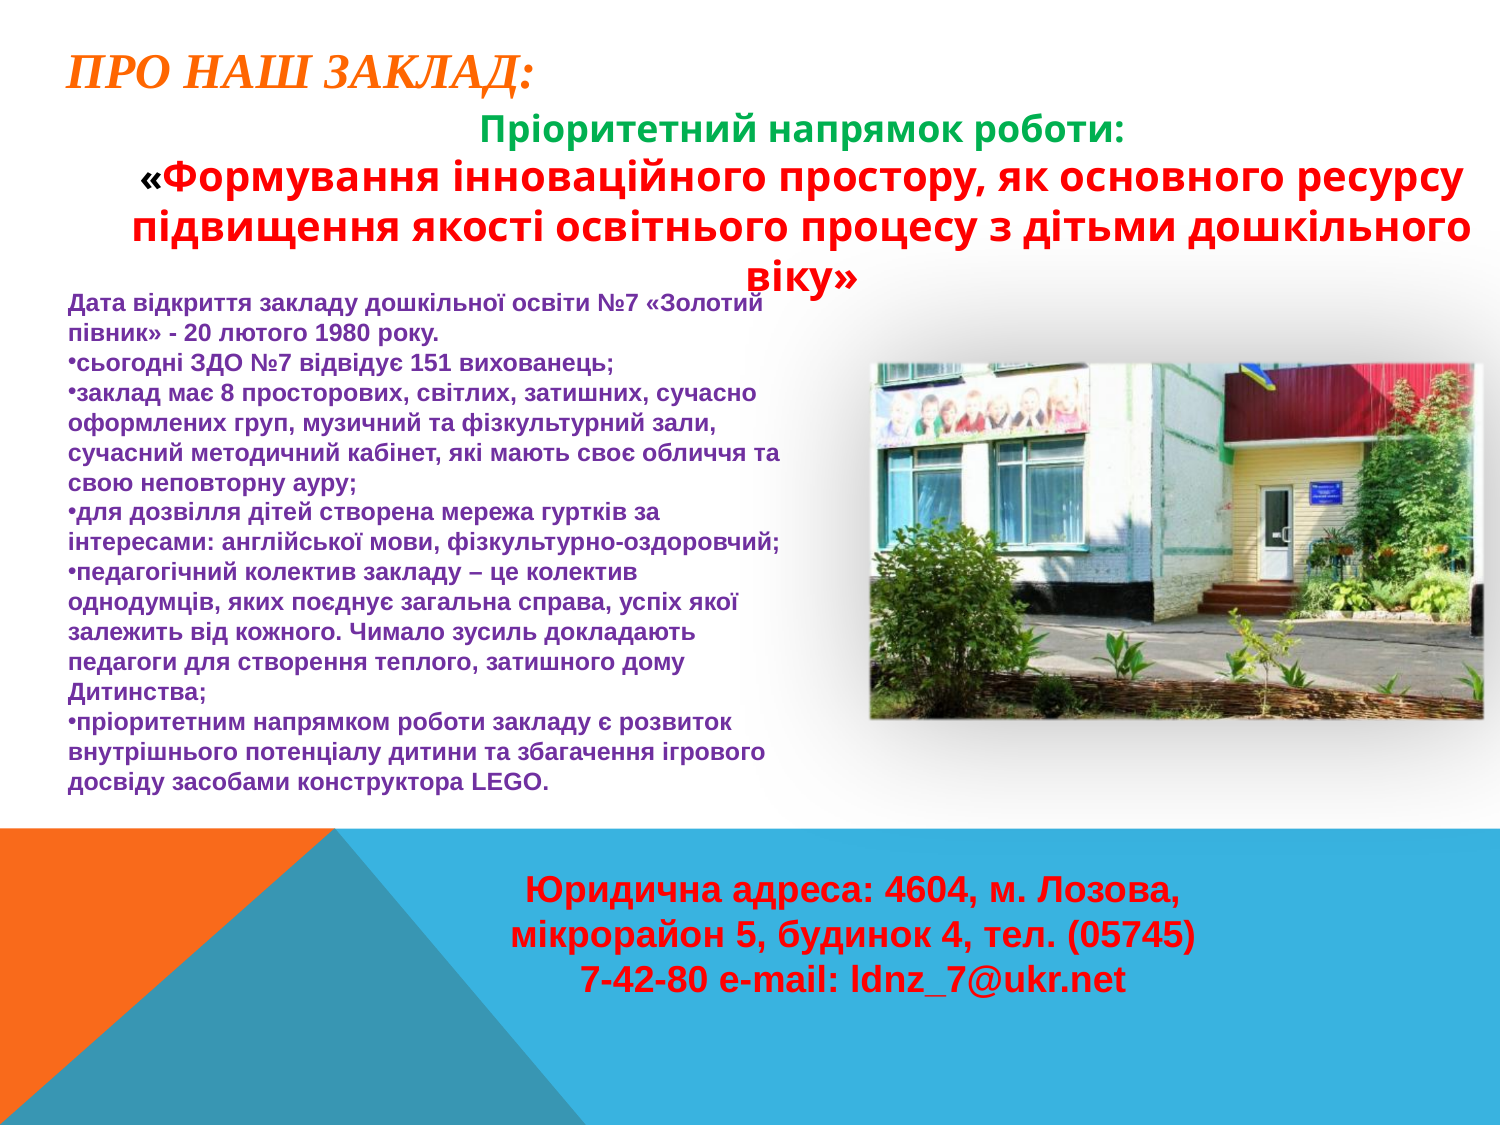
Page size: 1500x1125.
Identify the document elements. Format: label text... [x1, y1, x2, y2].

text_box Юридична адреса: 4604, м. Лозова, мікрорайон 5, будинок 4, тел. (05745) 7-42-80 е-mail: ldnz_7@ukr.net [478, 857, 1229, 1008]
text_box ПРО НАШ ЗАКЛАД: [0, 31, 951, 107]
picture [867, 361, 1485, 721]
text_box Пріоритетний напрямок роботи: «Формування інноваційного простору, як основного ресурсу підвищення якості освітнього процесу з дітьми дошкільного віку» [104, 97, 1500, 308]
text_box Дата відкриття закладу дошкільної освіти №7 «Золотий півник» - 20 лютого 1980 року. сьогодні ЗДО №7 відвідує 151 вихованець; заклад має 8 просторових, світлих, затишних, сучасно оформлених груп, музичний та фізкультурний зали, сучасний методичний кабінет, які мають своє обличчя та свою неповторну ауру; для дозвілля дітей створена мережа гуртків за інтересами: англійської мови, фізкультурно-оздоровчий; педагогічний колектив закладу – це колектив однодумців, яких поєднує загальна справа, успіх якої залежить від кожного. Чимало зусиль докладають педагоги для створення теплого, затишного дому Дитинства; пріоритетним напрямком роботи закладу є розвиток внутрішнього потенціалу дитини та збагачення ігрового досвіду засобами конструктора LEGO. [53, 278, 813, 803]
